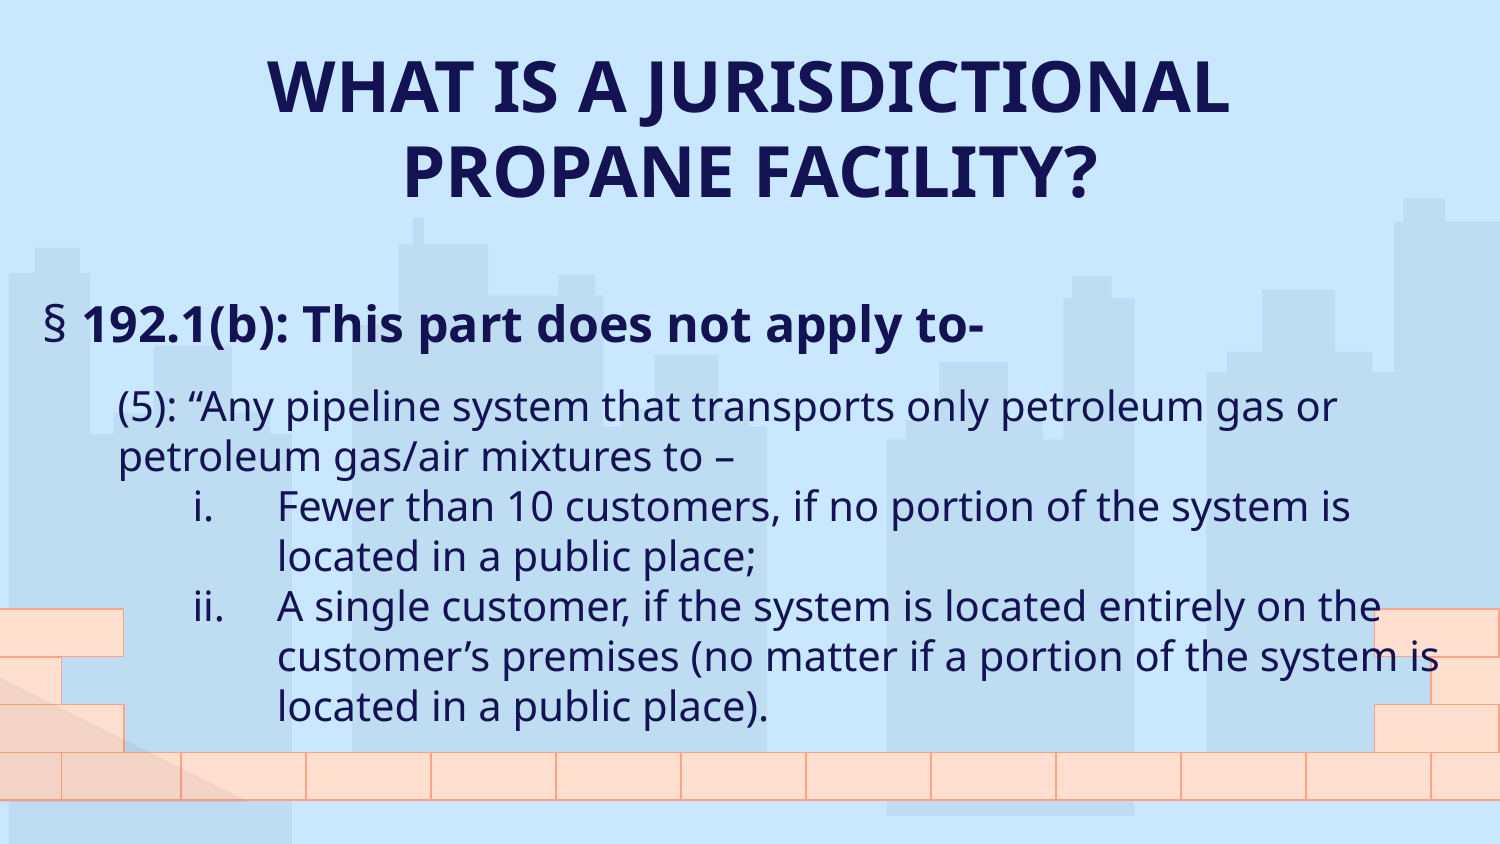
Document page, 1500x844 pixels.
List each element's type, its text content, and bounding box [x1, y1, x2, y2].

text_box § 192.1(b): This part does not apply to- (5): “Any pipeline system that transports only petroleum gas or petroleum gas/air mixtures to – Fewer than 10 customers, if no portion of the system is located in a public place; A single customer, if the system is located entirely on the customer’s premises (no matter if a portion of the system is located in a public place). [27, 225, 1473, 738]
title WHAT IS A JURISDICTIONAL PROPANE FACILITY? [116, 26, 1383, 198]
